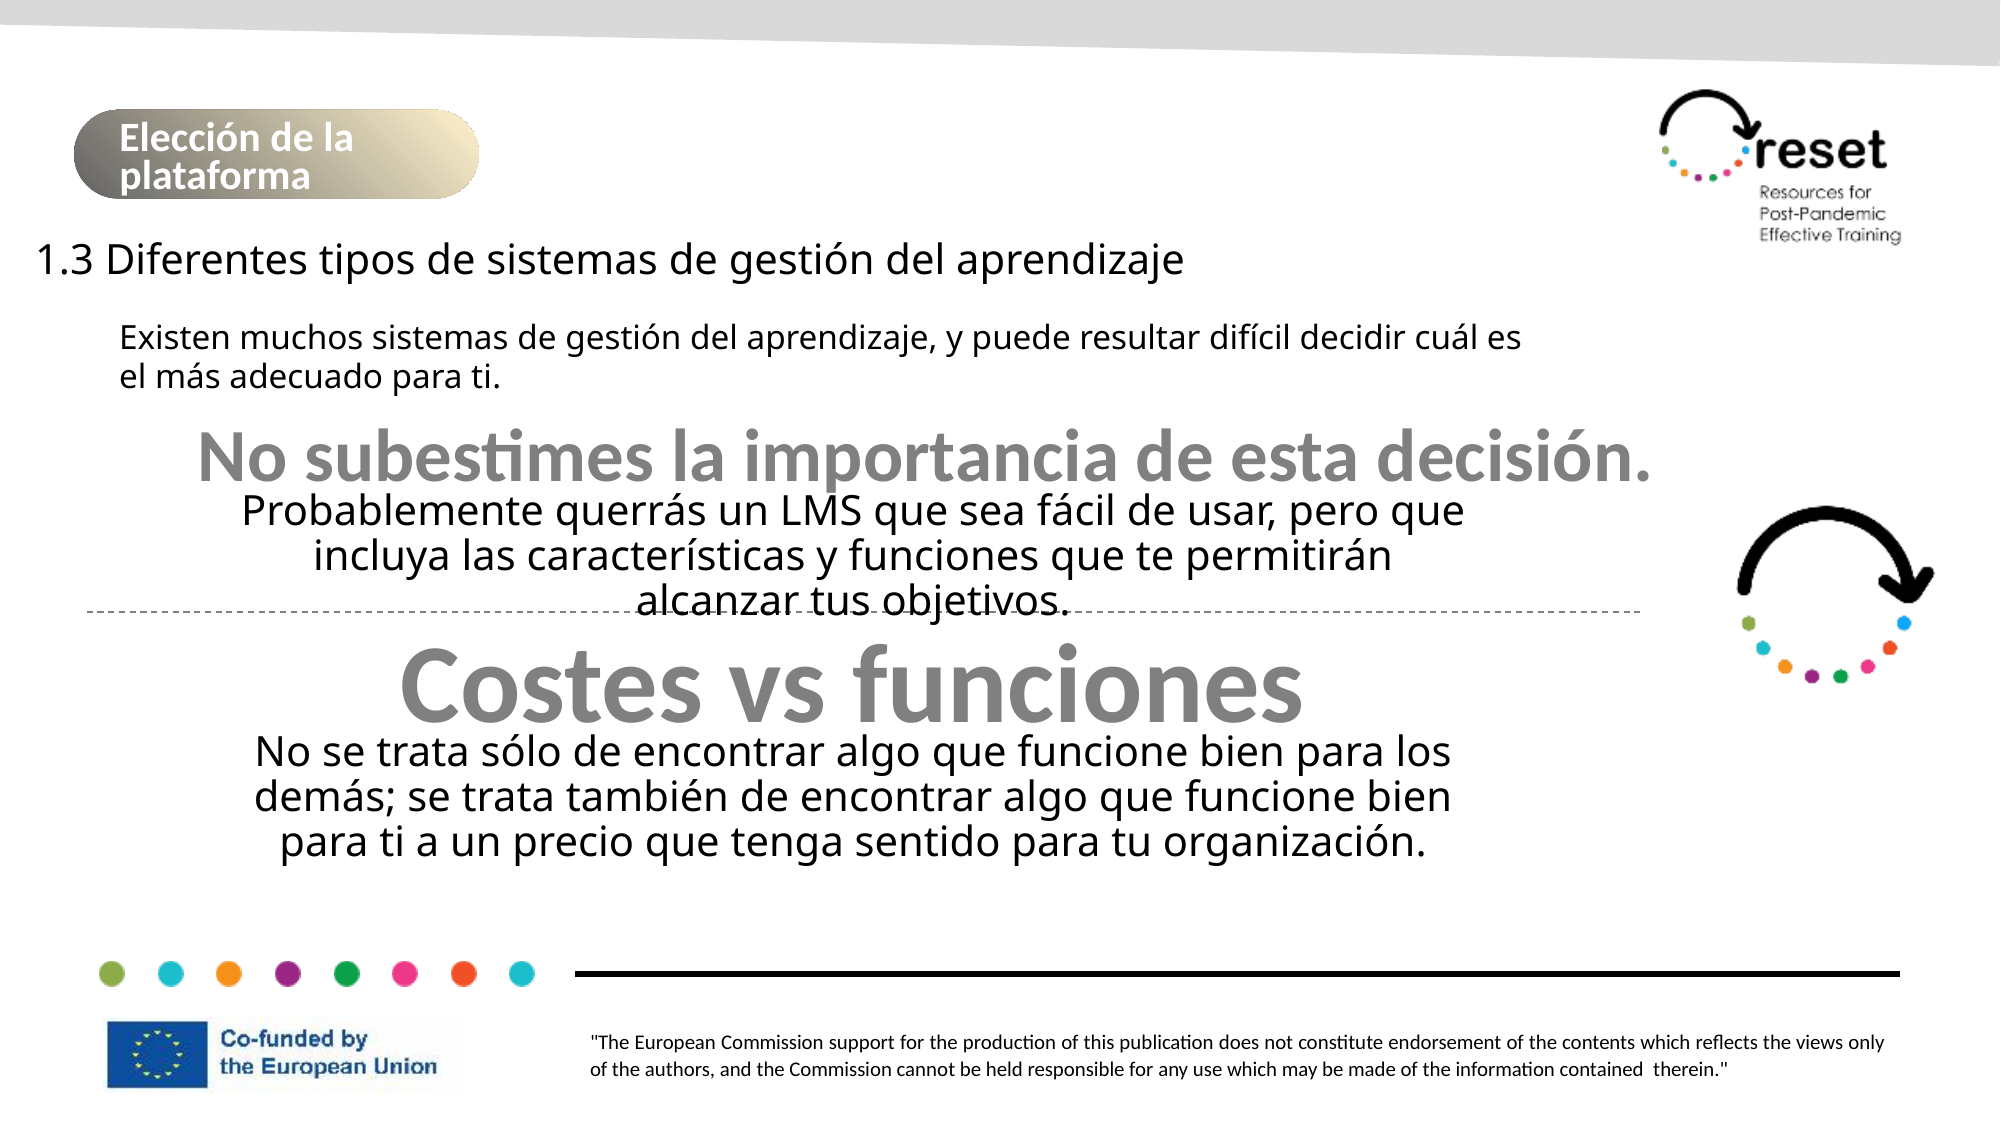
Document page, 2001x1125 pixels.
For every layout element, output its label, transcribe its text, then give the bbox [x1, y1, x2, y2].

picture [158, 961, 184, 987]
picture [99, 961, 125, 987]
picture [392, 961, 418, 987]
text_box No se trata sólo de encontrar algo que funcione bien para los demás; se trata también de encontrar algo que funcione bien para ti a un precio que tenga sentido para tu organización. [215, 715, 1491, 791]
picture [451, 961, 477, 987]
picture [103, 1017, 463, 1093]
text_box Costes vs funciones [215, 614, 1491, 715]
picture [275, 961, 301, 987]
picture [334, 961, 360, 987]
text_box 1.3 Diferentes tipos de sistemas de gestión del aprendizaje [20, 225, 1201, 291]
text_box Existen muchos sistemas de gestión del aprendizaje, y puede resultar difícil decidir cuál es el más adecuado para ti. [86, 308, 1547, 365]
text_box Probablemente querrás un LMS que sea fácil de usar, pero que incluya las características y funciones que te permitirán alcanzar tus objetivos. [215, 474, 1491, 551]
text_box No subestimes la importancia de esta decisión. [54, 365, 1799, 513]
picture [1650, 77, 1917, 255]
picture [509, 961, 535, 987]
picture [216, 961, 242, 987]
text_box Elección de la plataforma [72, 108, 480, 200]
picture [1724, 492, 1946, 699]
